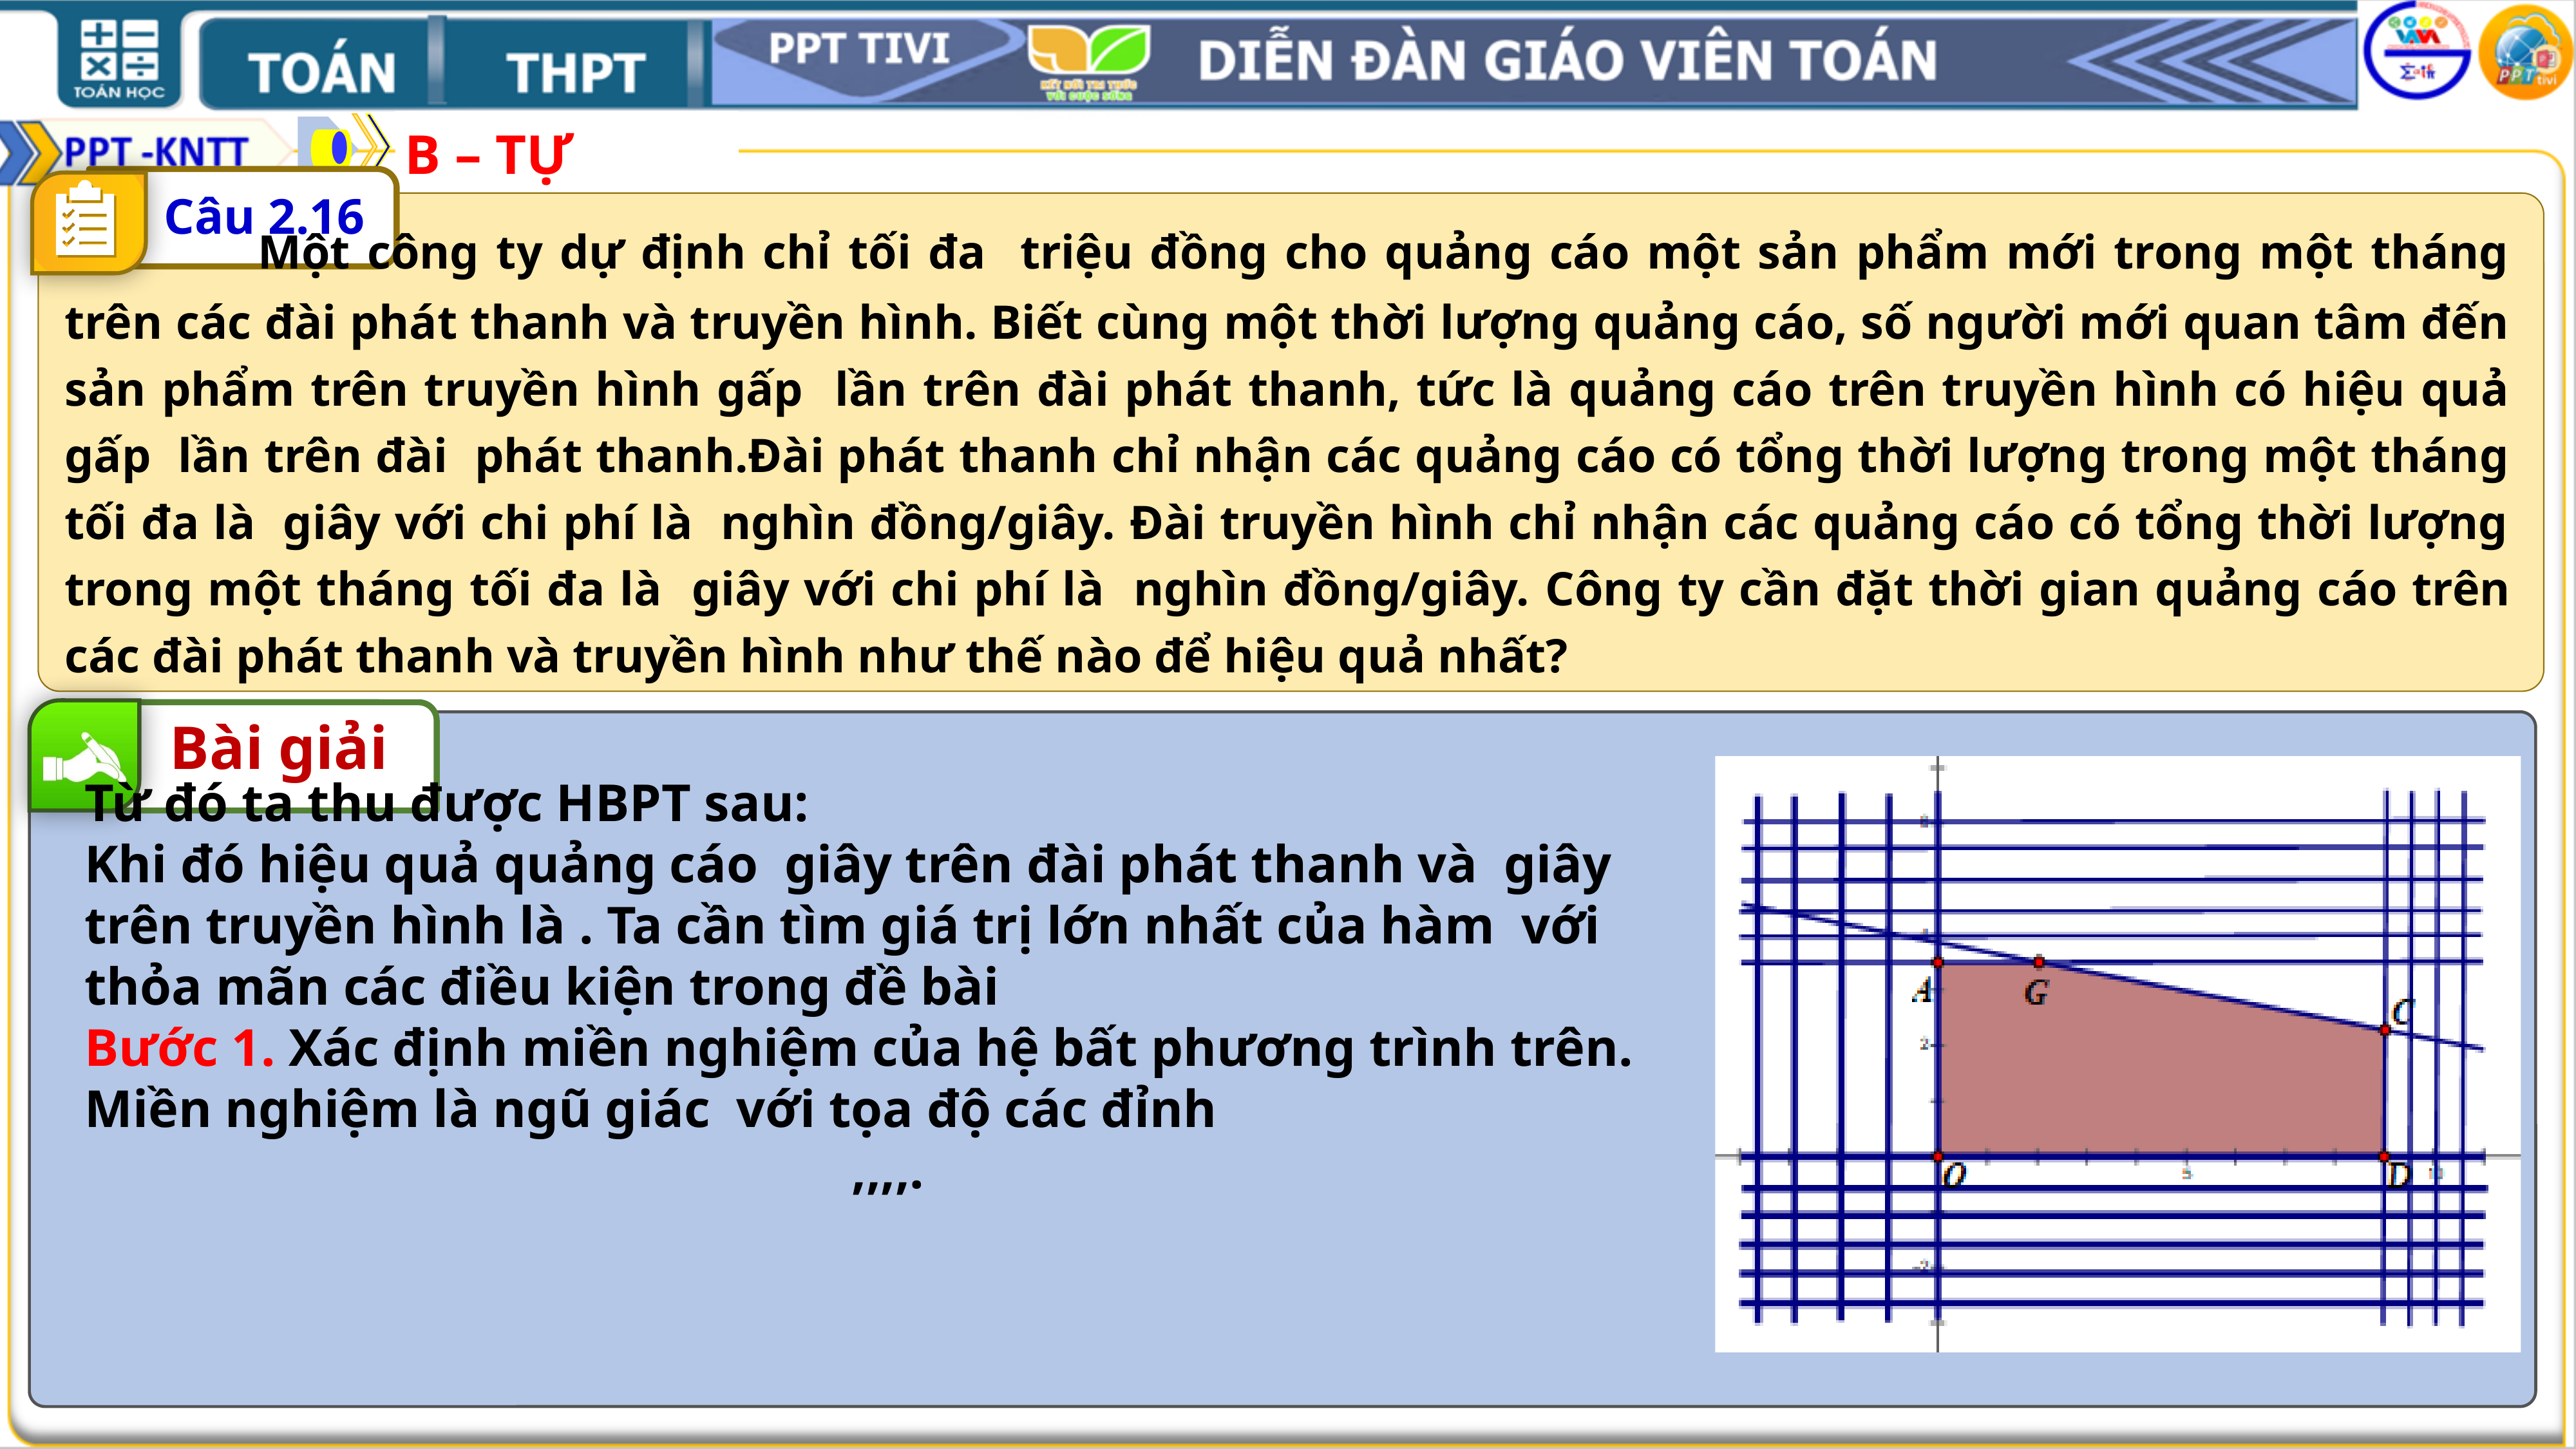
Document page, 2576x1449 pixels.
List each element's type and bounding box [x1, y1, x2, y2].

picture [0, 0, 2576, 1449]
text_box [29, 700, 2536, 1407]
text_box [32, 169, 2544, 692]
text_box [298, 111, 739, 169]
